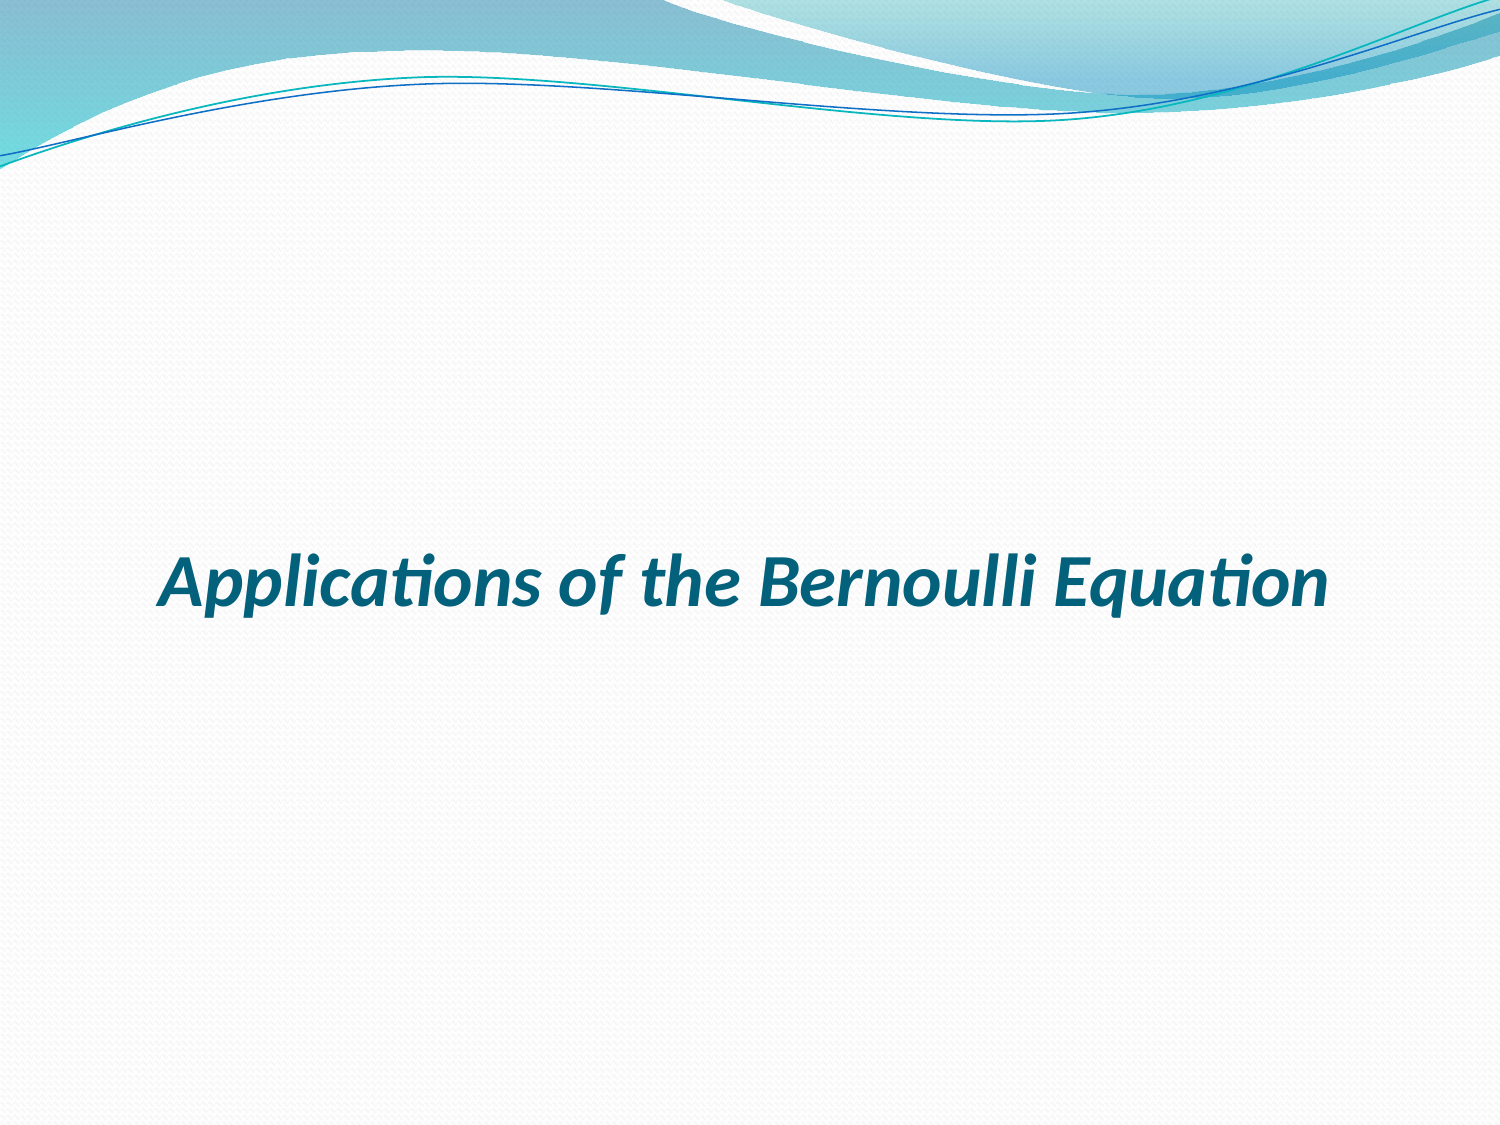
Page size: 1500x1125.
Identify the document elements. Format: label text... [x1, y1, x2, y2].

title Applications of the Bernoulli Equation [70, 433, 1421, 622]
